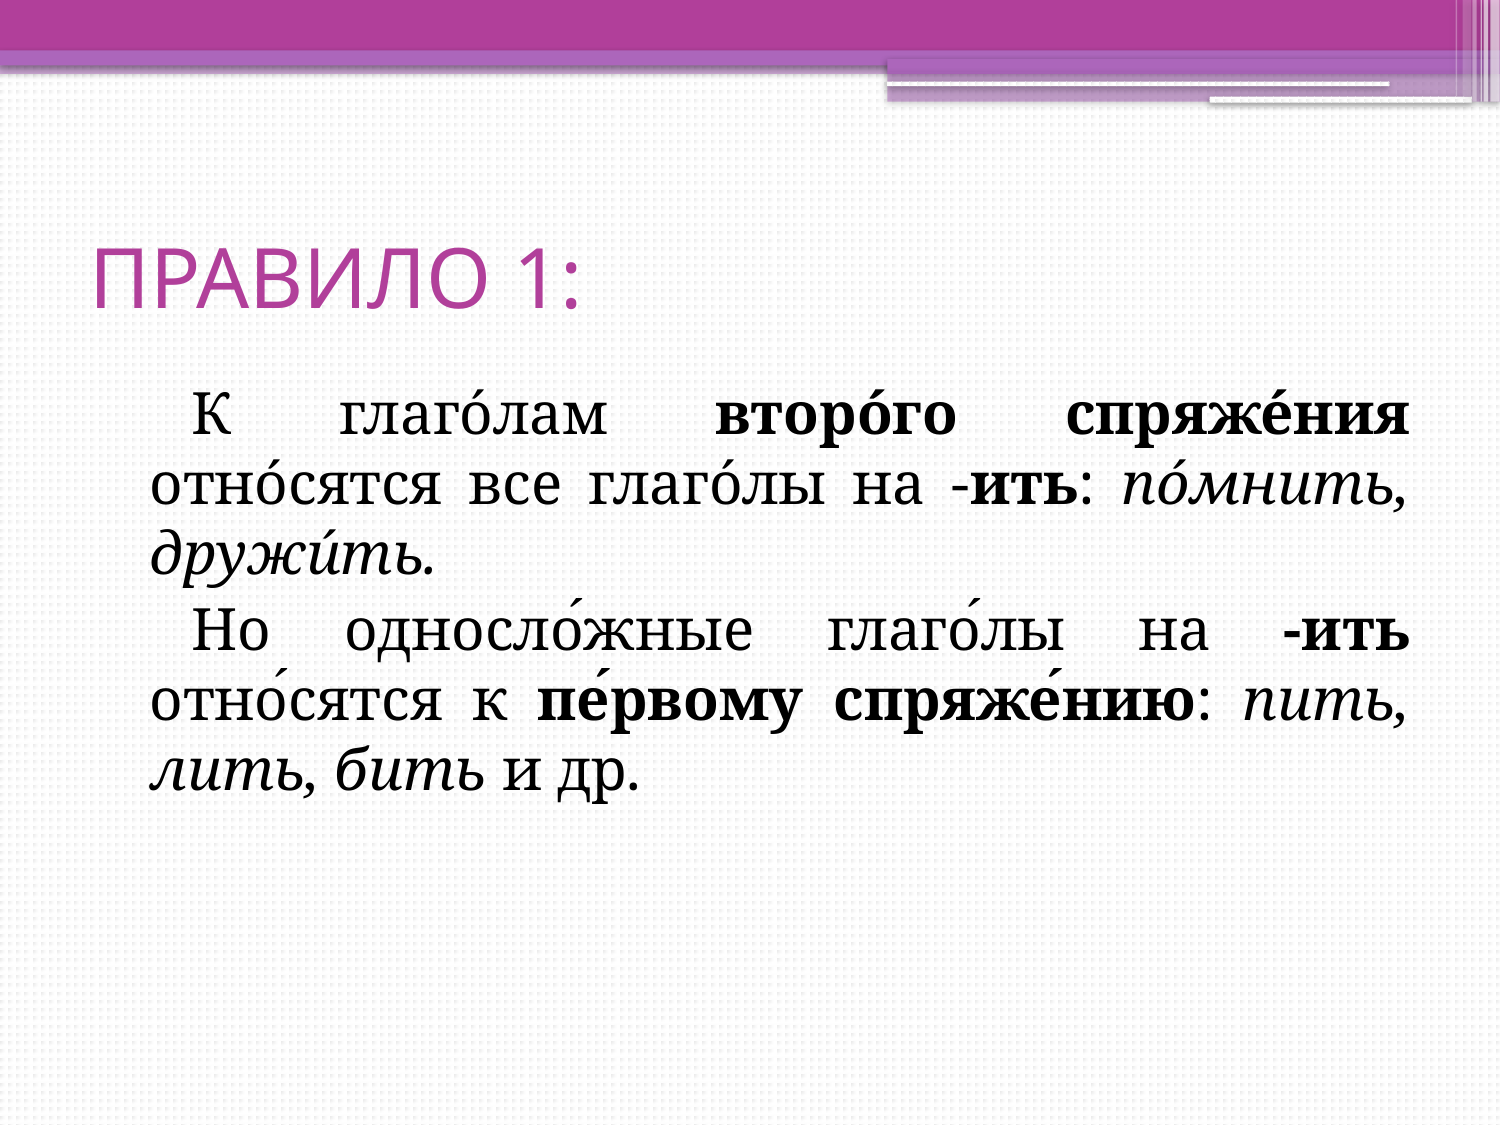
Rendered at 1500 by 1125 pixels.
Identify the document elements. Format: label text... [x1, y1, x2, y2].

list К глаго́лам второ́го спряже́ния отно́сятся все глаго́лы на -ить: по́мнить, дружи́ть. Но односло́жные глаго́лы на -ить отно́сятся к пе́рвому спряже́нию: пить, лить, бить и др. [75, 368, 1425, 1079]
title ПРАВИЛО 1: [75, 187, 1425, 363]
